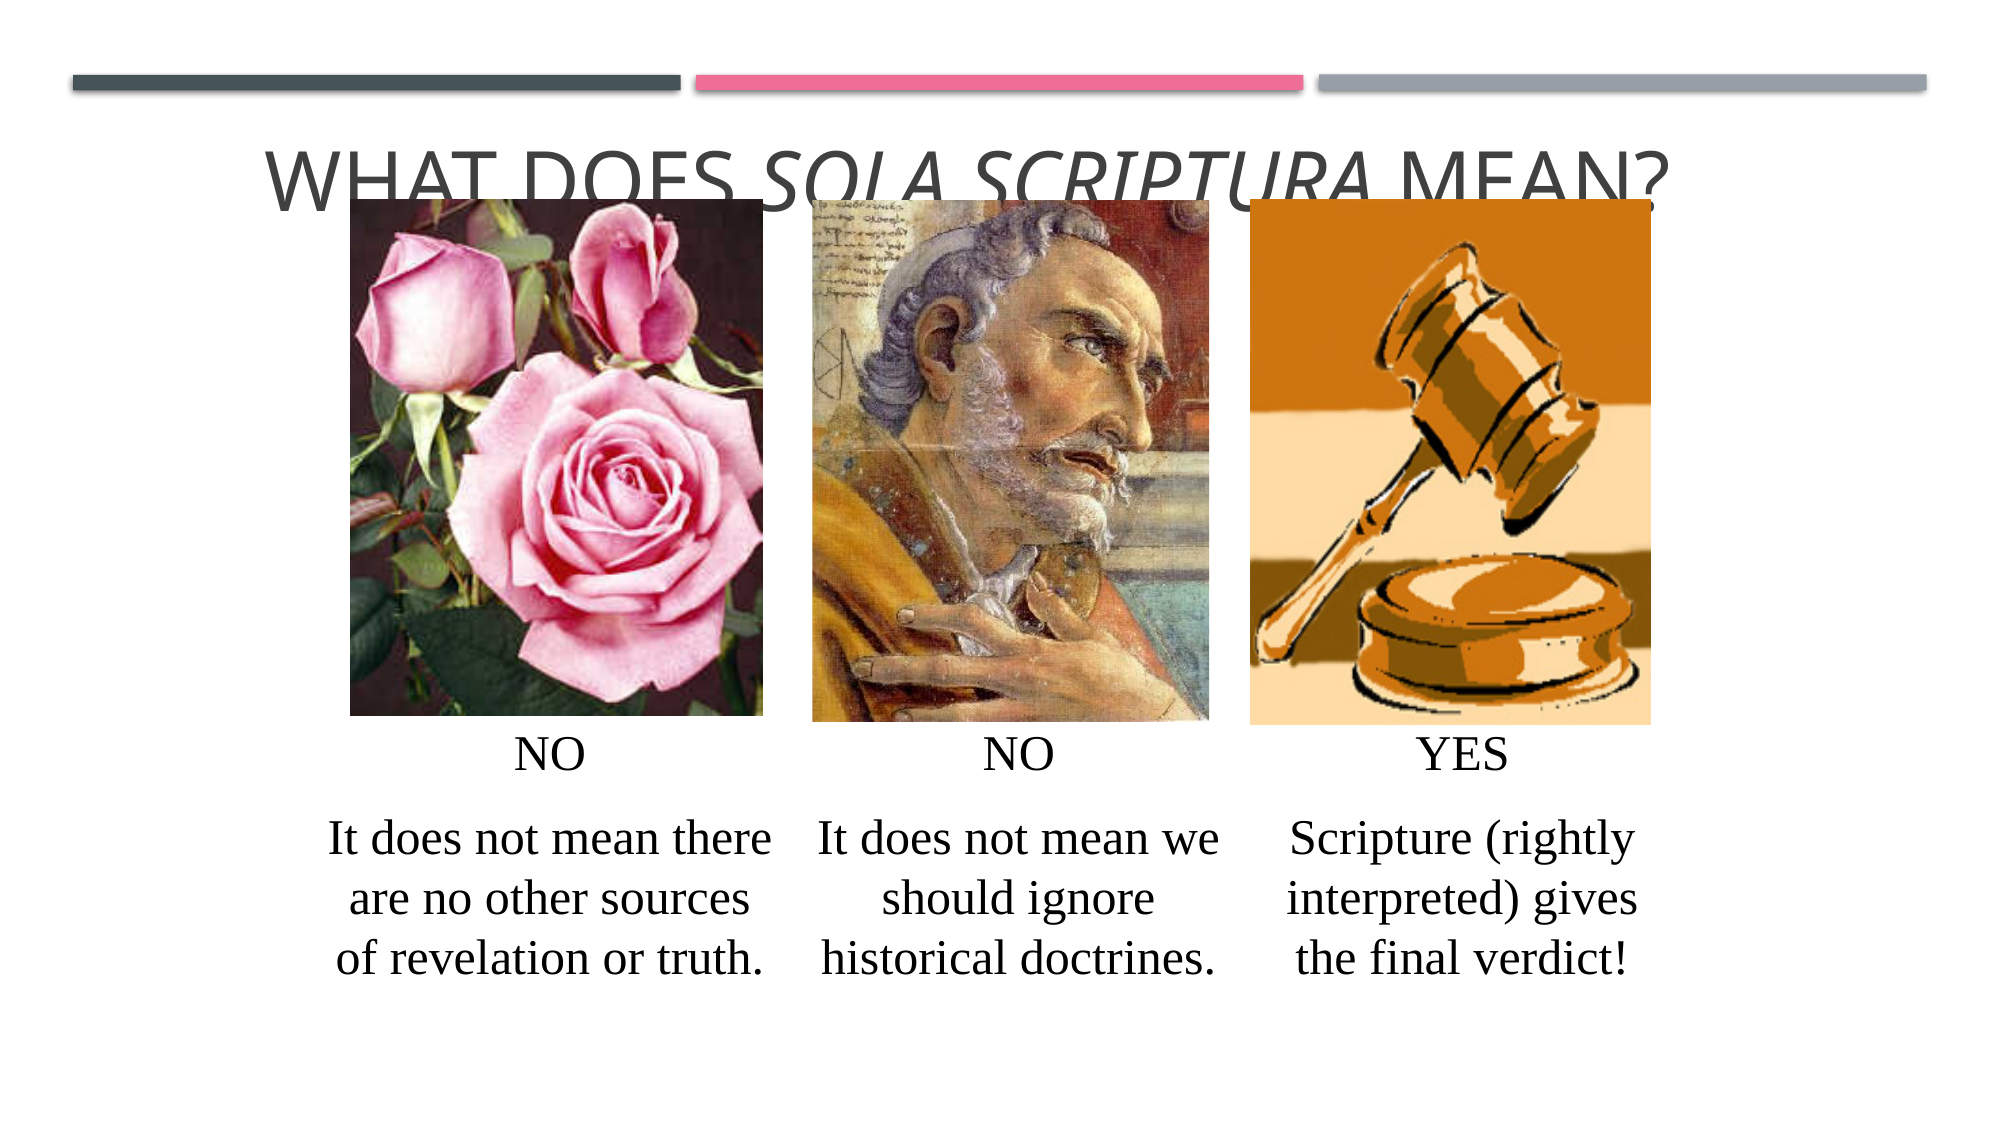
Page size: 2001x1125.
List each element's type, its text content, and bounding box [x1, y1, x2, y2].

title What does Sola Scriptura mean? [249, 50, 1763, 238]
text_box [1249, 199, 1676, 1001]
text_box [311, 199, 771, 1001]
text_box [774, 199, 1246, 1001]
